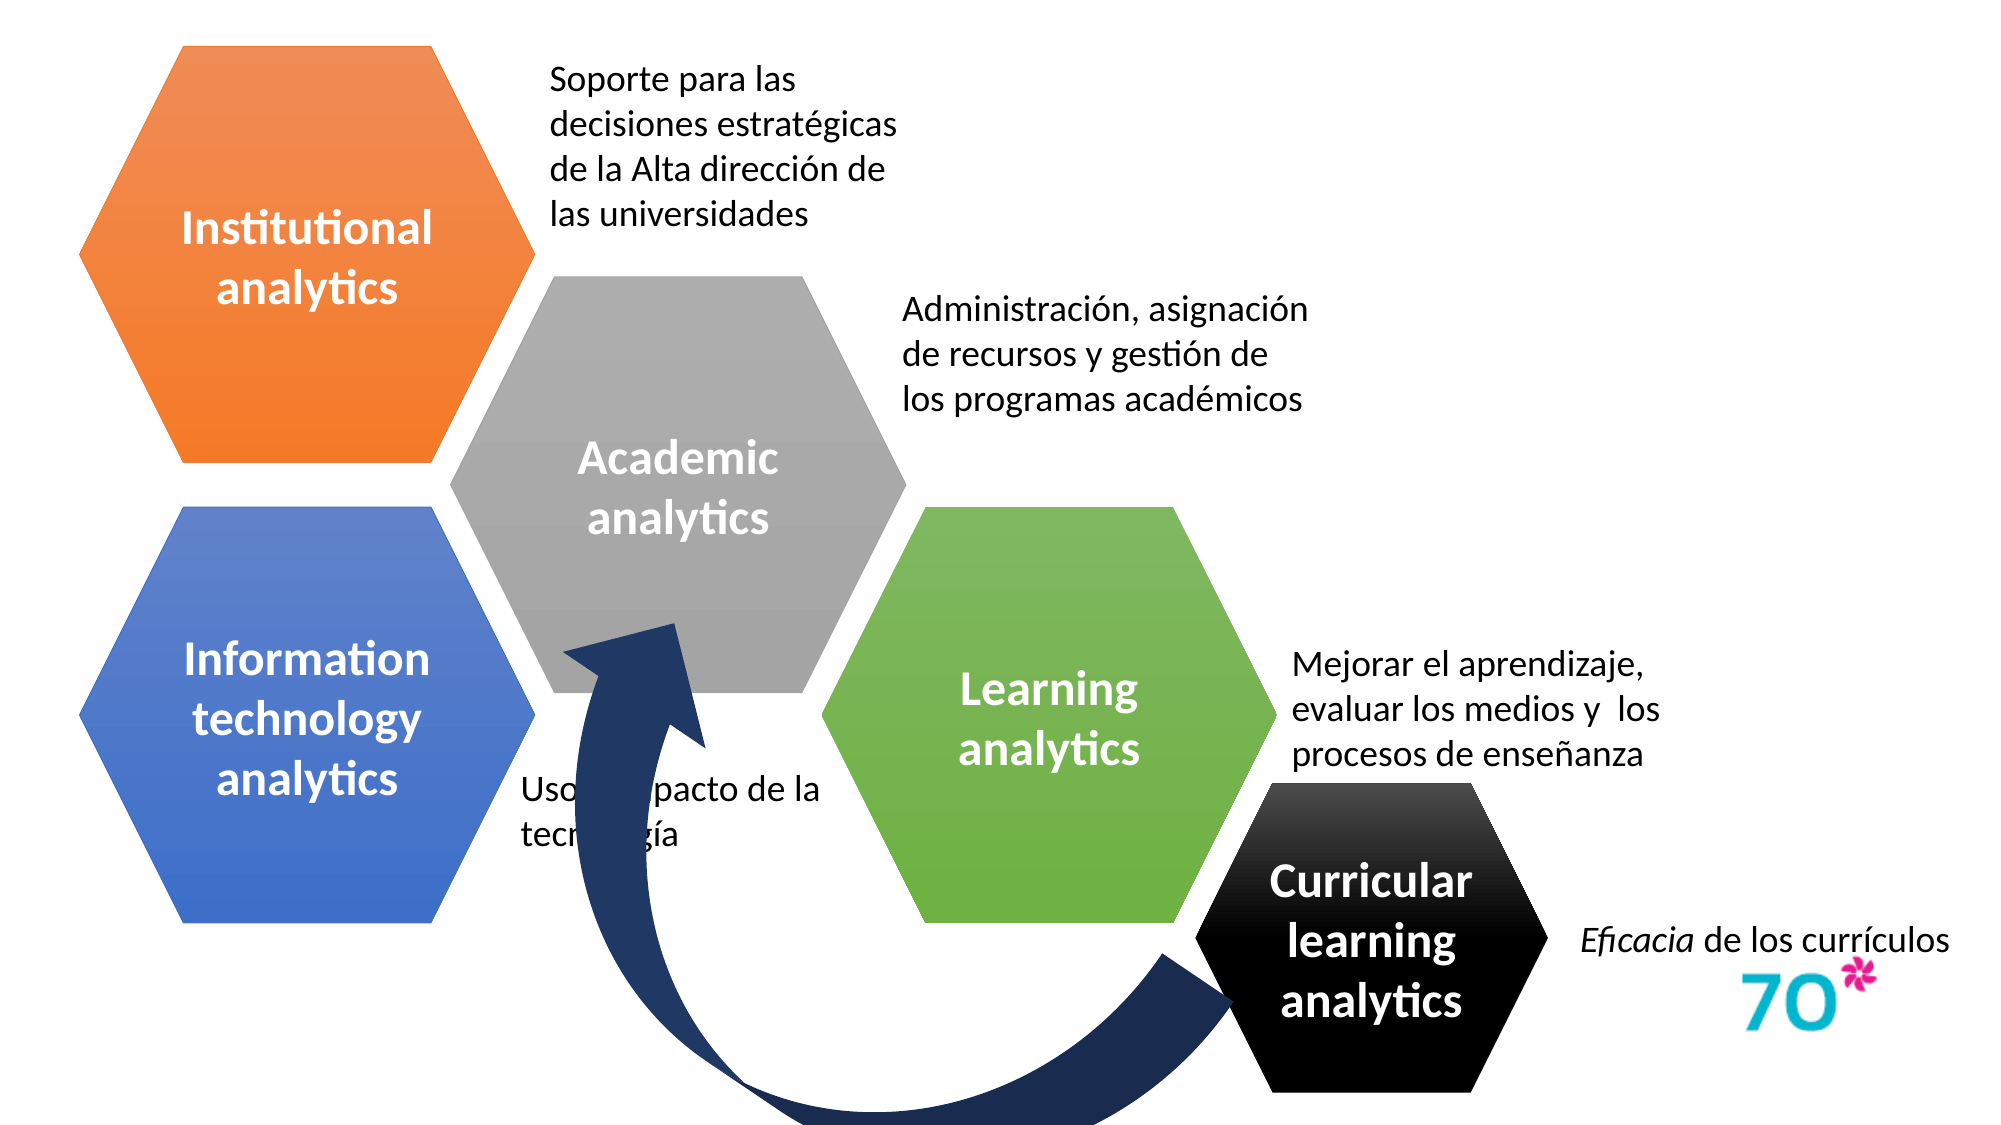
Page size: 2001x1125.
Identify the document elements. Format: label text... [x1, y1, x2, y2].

text_box [560, 621, 1236, 1125]
text_box Curricular learning analytics [1194, 782, 1549, 1094]
text_box Mejorar el aprendizaje, evaluar los medios y los procesos de enseñanza [1276, 631, 1717, 782]
text_box Information technology analytics [78, 506, 536, 924]
text_box Uso e impacto de la tecnología [505, 756, 578, 861]
text_box Academic analytics [449, 276, 907, 694]
text_box Learning analytics [821, 506, 1276, 924]
text_box Institutional analytics [78, 45, 536, 463]
text_box Uso e impacto de la tecnología [648, 756, 893, 861]
text_box Administración, asignación de recursos y gestión de los programas académicos [887, 276, 1327, 427]
text_box Soporte para las decisiones estratégicas de la Alta dirección de las universidades [534, 46, 914, 242]
picture [1738, 940, 1880, 1035]
text_box Eficacia de los currículos [1565, 907, 1974, 968]
